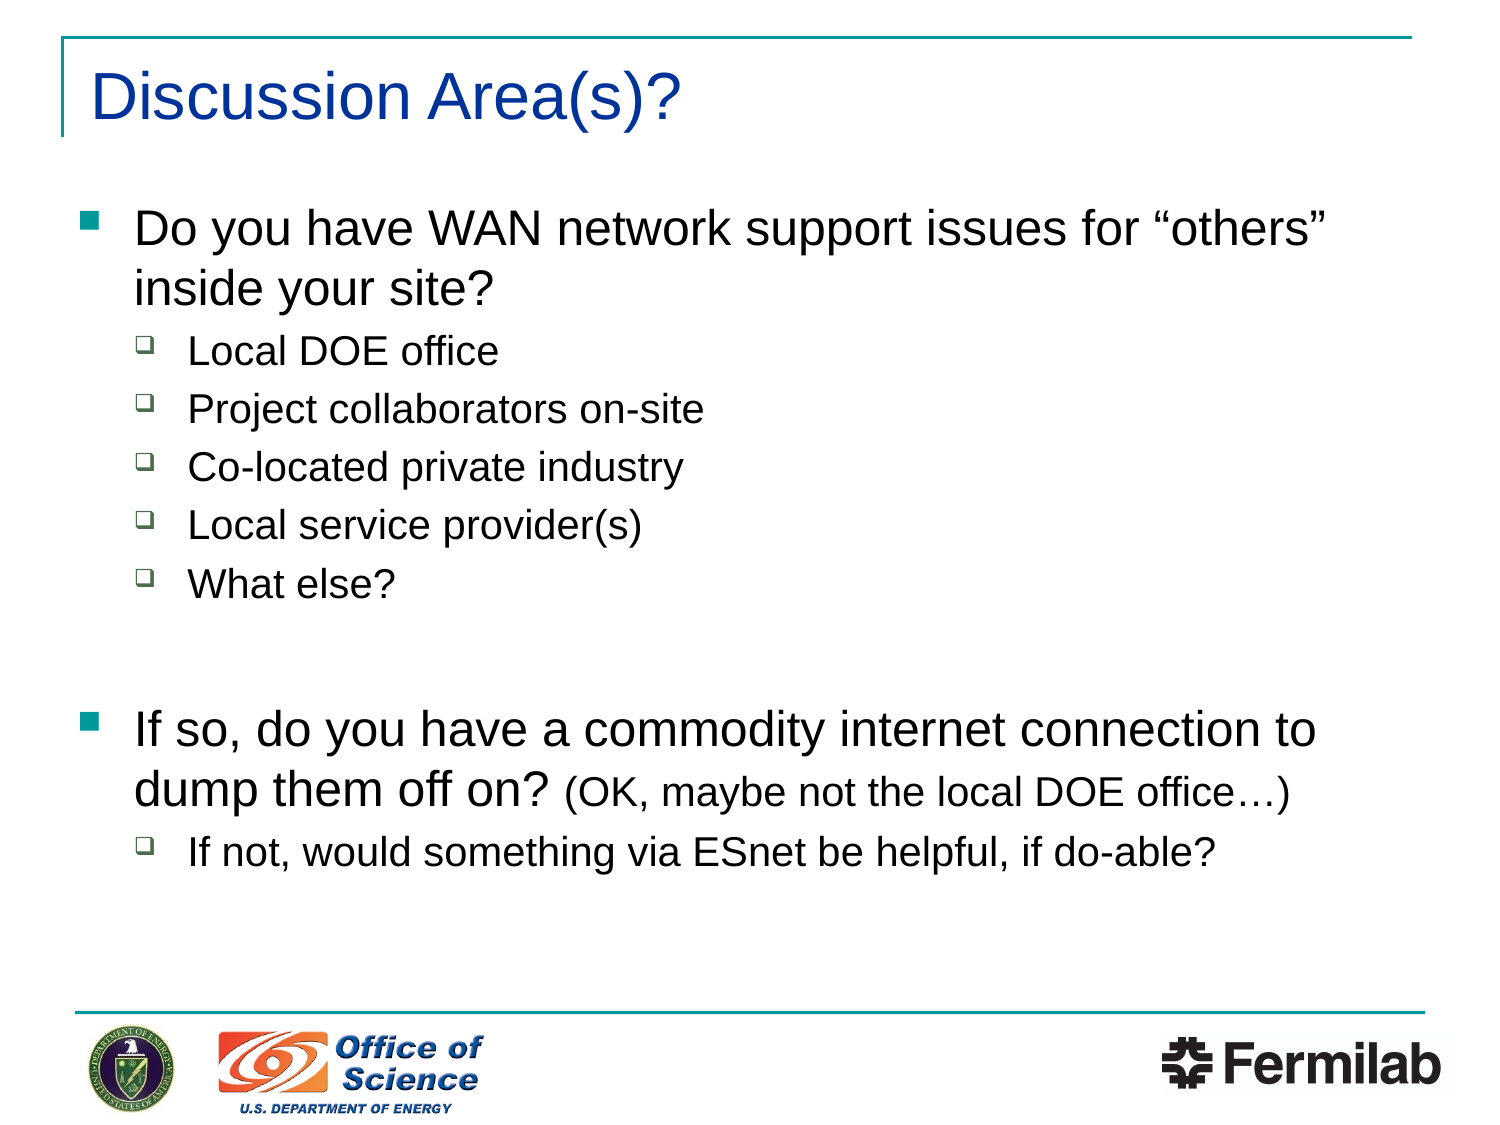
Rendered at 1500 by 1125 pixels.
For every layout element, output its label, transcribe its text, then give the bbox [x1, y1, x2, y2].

title Discussion Area(s)? [74, 45, 1426, 163]
picture [212, 1024, 492, 1120]
picture [1162, 1037, 1456, 1094]
picture [87, 1024, 175, 1113]
list Do you have WAN network support issues for “others” inside your site? Local DOE office Project collaborators on-site Co-located private industry Local service provider(s) What else? If so, do you have a commodity internet connection to dump them off on? (OK, maybe not the local DOE office…) If not, would something via ESnet be helpful, if do-able? [62, 187, 1451, 943]
